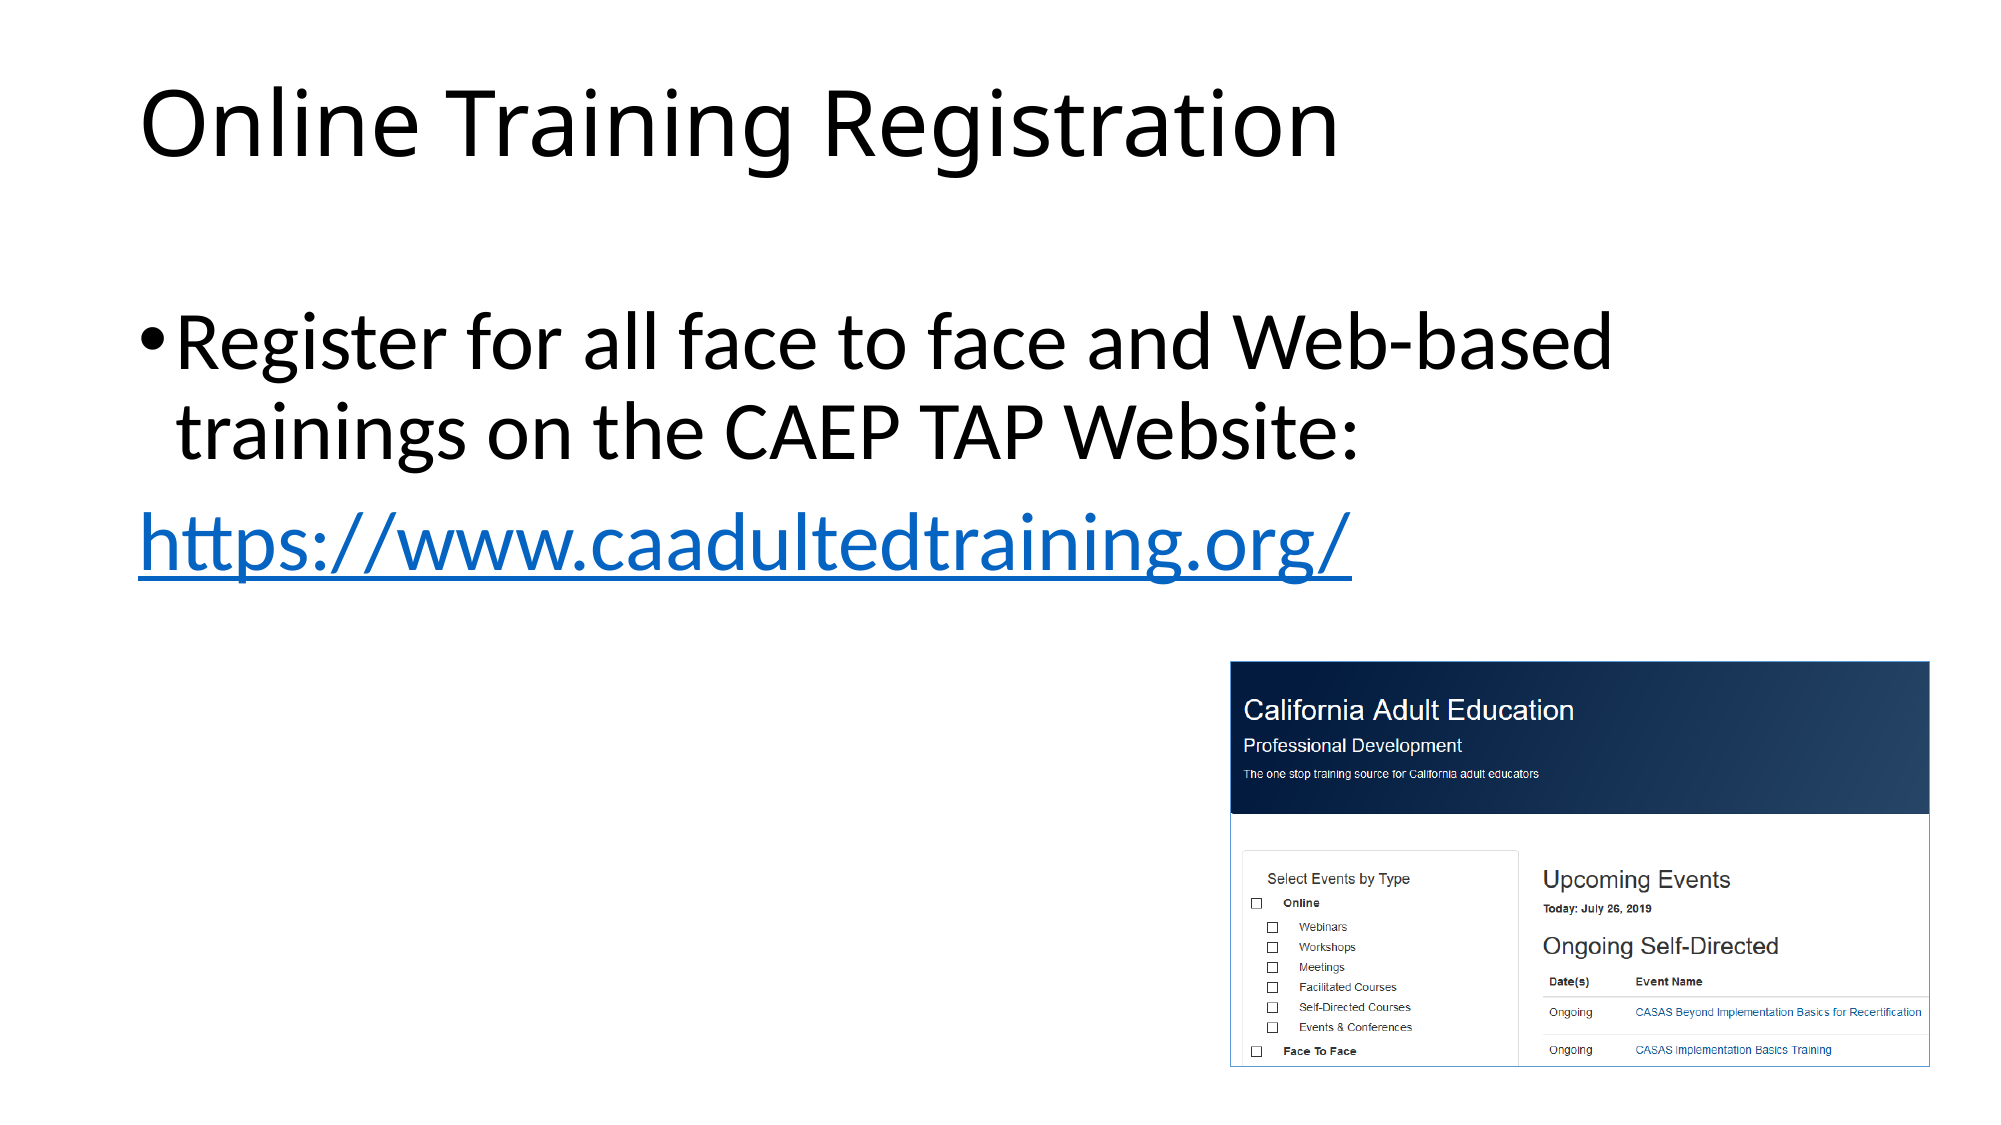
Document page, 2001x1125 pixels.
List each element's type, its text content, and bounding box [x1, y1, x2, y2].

title Online Training Registration [123, 18, 1849, 236]
list Register for all face to face and Web-based trainings on the CAEP TAP Website: https://www.caadultedtraining.org/ [123, 289, 1678, 932]
picture [1230, 661, 1930, 1067]
